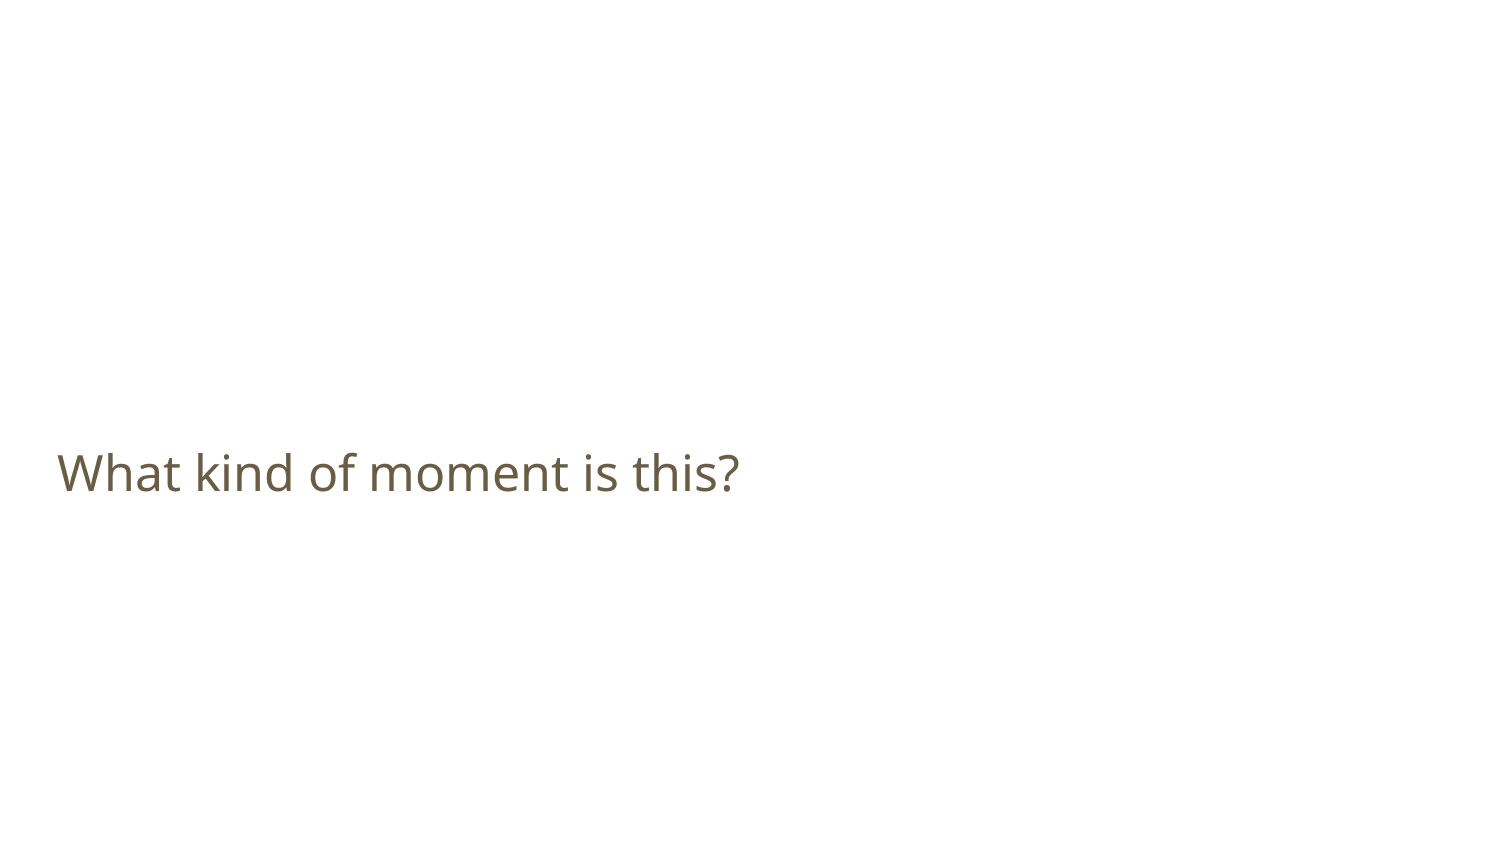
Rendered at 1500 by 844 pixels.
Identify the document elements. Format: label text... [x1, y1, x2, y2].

list What kind of moment is this? [42, 421, 1027, 521]
